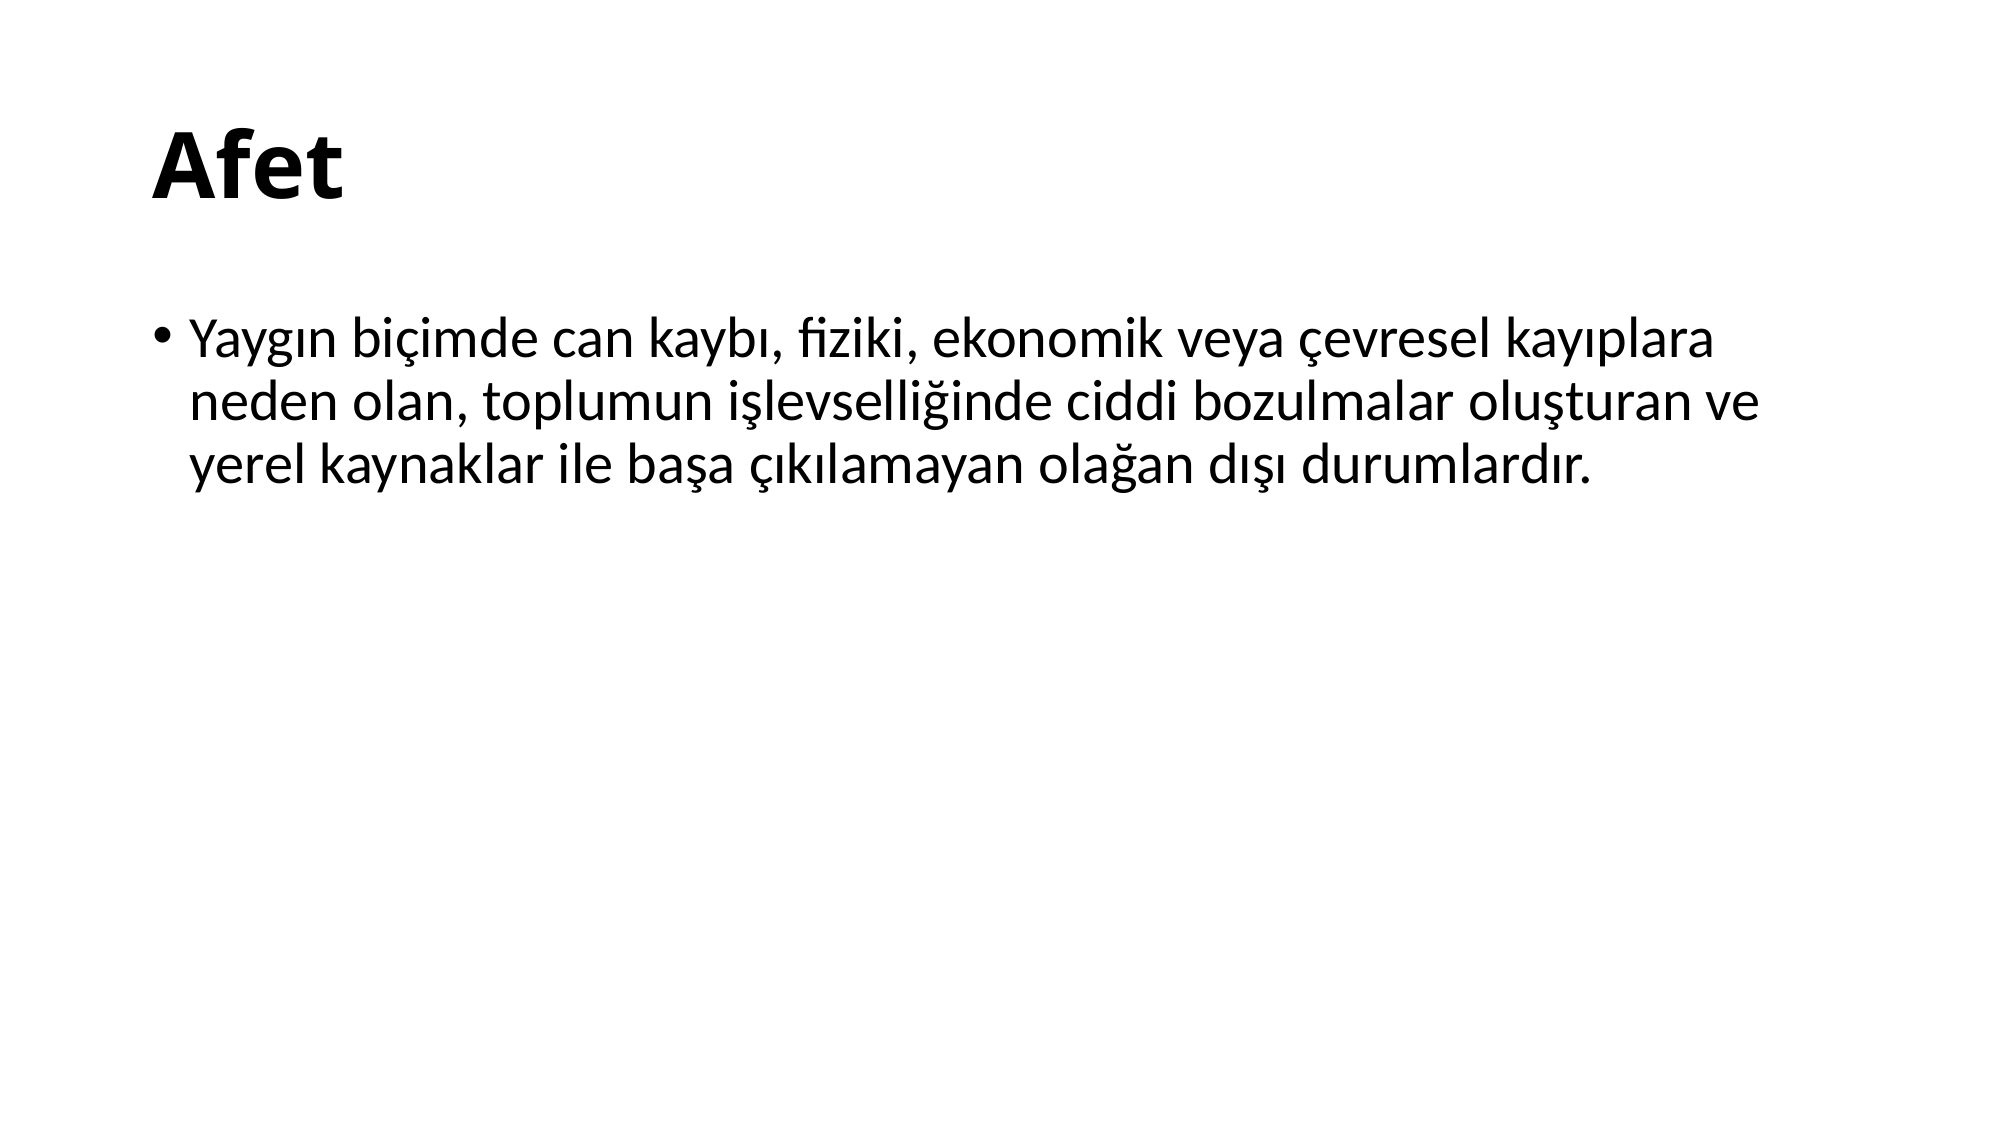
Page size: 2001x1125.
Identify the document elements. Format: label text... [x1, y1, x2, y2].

title Afet [137, 59, 1863, 278]
list Yaygın biçimde can kaybı, fiziki, ekonomik veya çevresel kayıplara neden olan, toplumun işlevselliğinde ciddi bozulmalar oluşturan ve yerel kaynaklar ile başa çıkılamayan olağan dışı durumlardır. [137, 299, 1863, 1014]
